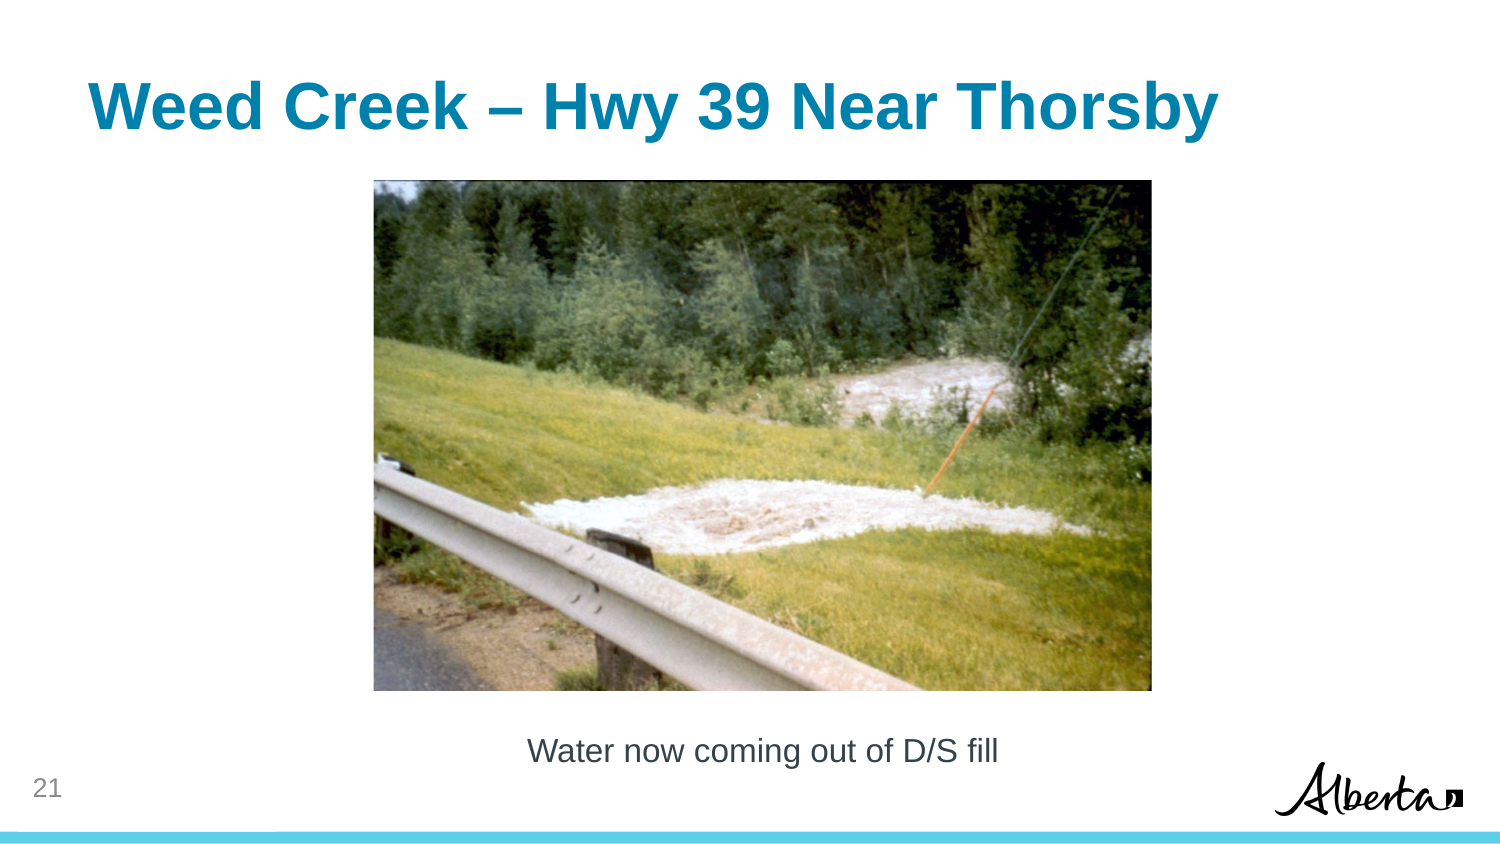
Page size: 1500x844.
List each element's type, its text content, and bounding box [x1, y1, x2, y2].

title Weed Creek – Hwy 39 Near Thorsby [88, 55, 1437, 141]
picture [1275, 762, 1463, 816]
list Water now coming out of D/S fill [88, 722, 1439, 753]
picture [373, 180, 1152, 691]
slide_number 20 [17, 764, 356, 810]
